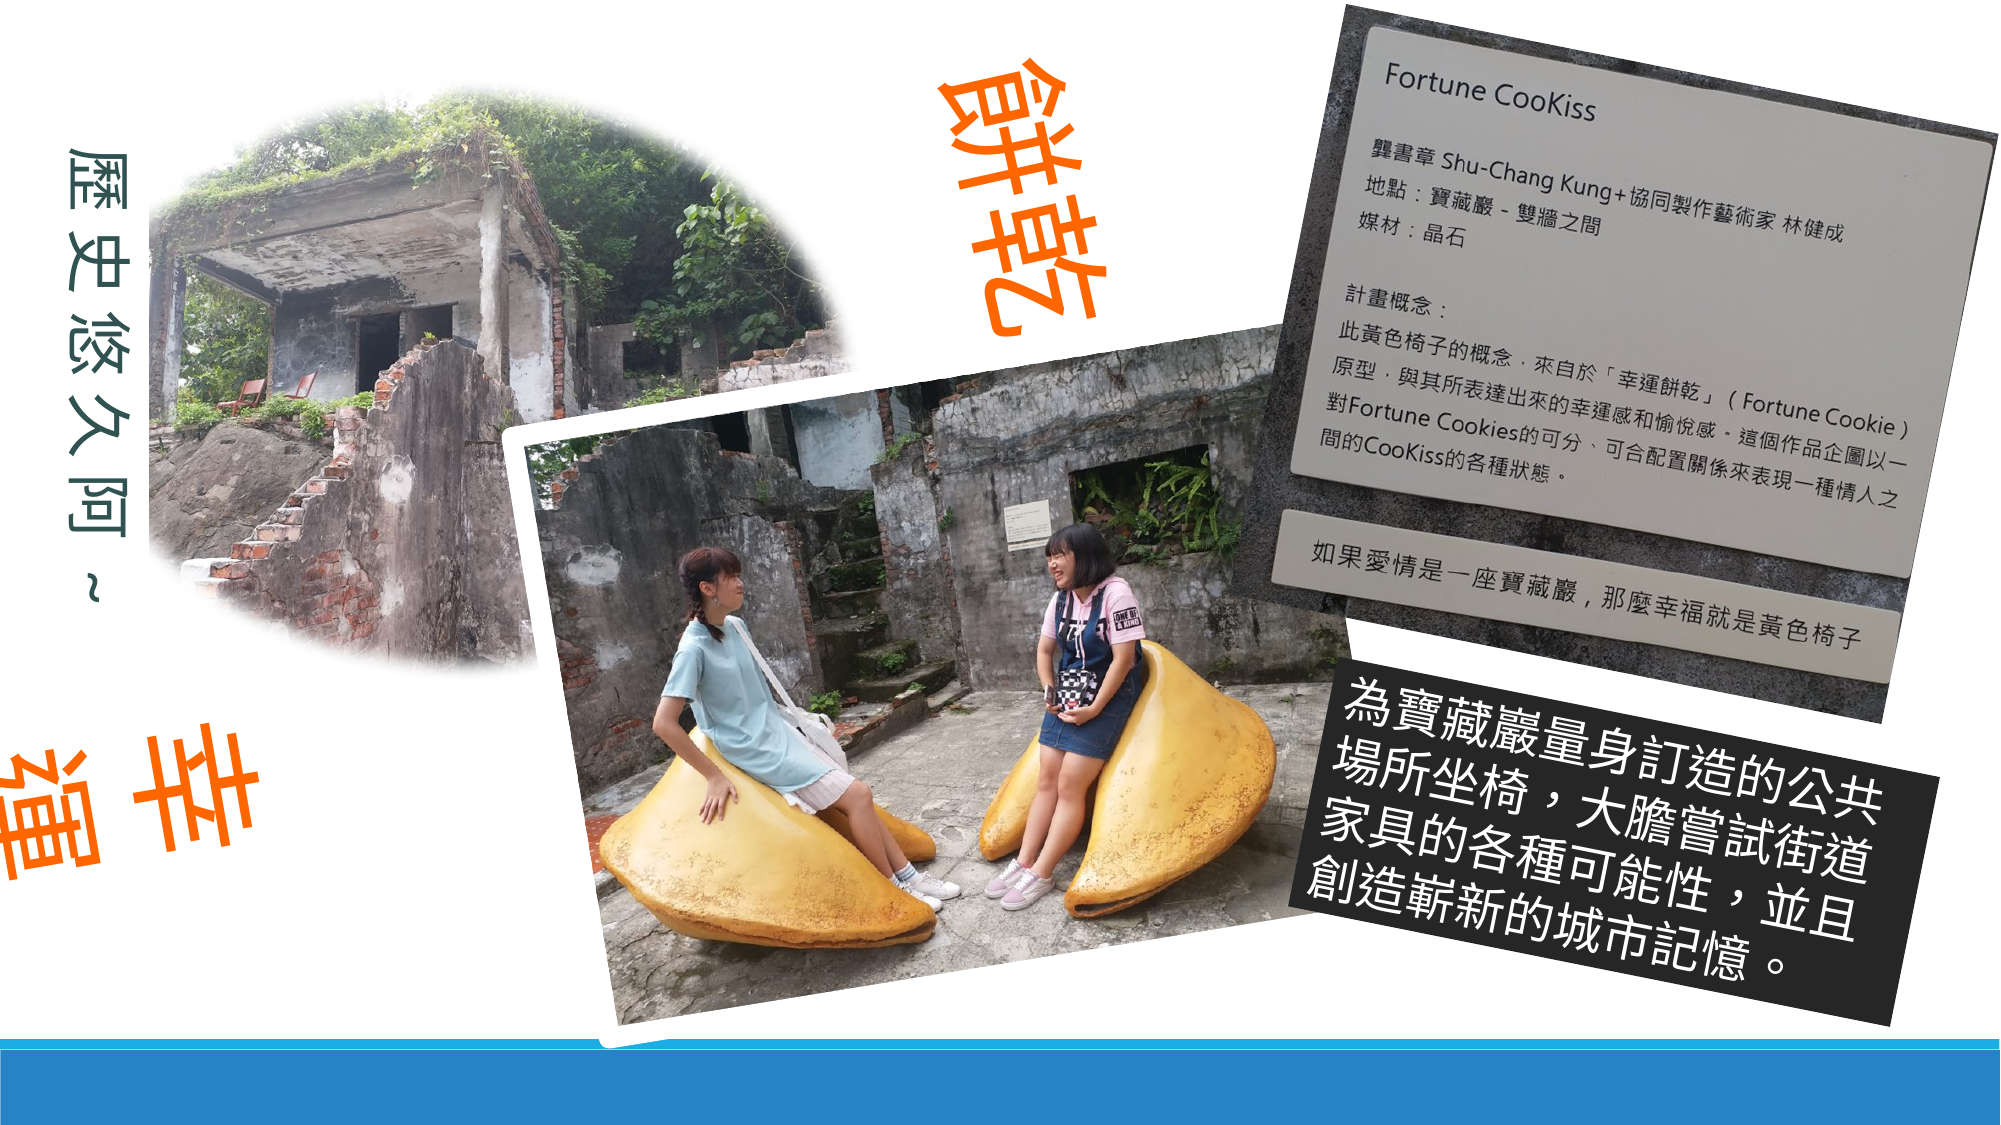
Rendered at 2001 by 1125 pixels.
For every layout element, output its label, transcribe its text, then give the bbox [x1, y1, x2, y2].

picture [59, 4, 1999, 1025]
text_box 歷 史 悠 久 阿 ~ [37, 132, 149, 691]
text_box 為寶藏巖量身訂造的公共場所坐椅，大膽嘗試街道家具的各種可能性，並且創造嶄新的城市記憶。 [1358, 675, 1940, 1027]
text_box 餅乾 [891, 29, 1161, 375]
text_box 幸運 [0, 690, 325, 1041]
